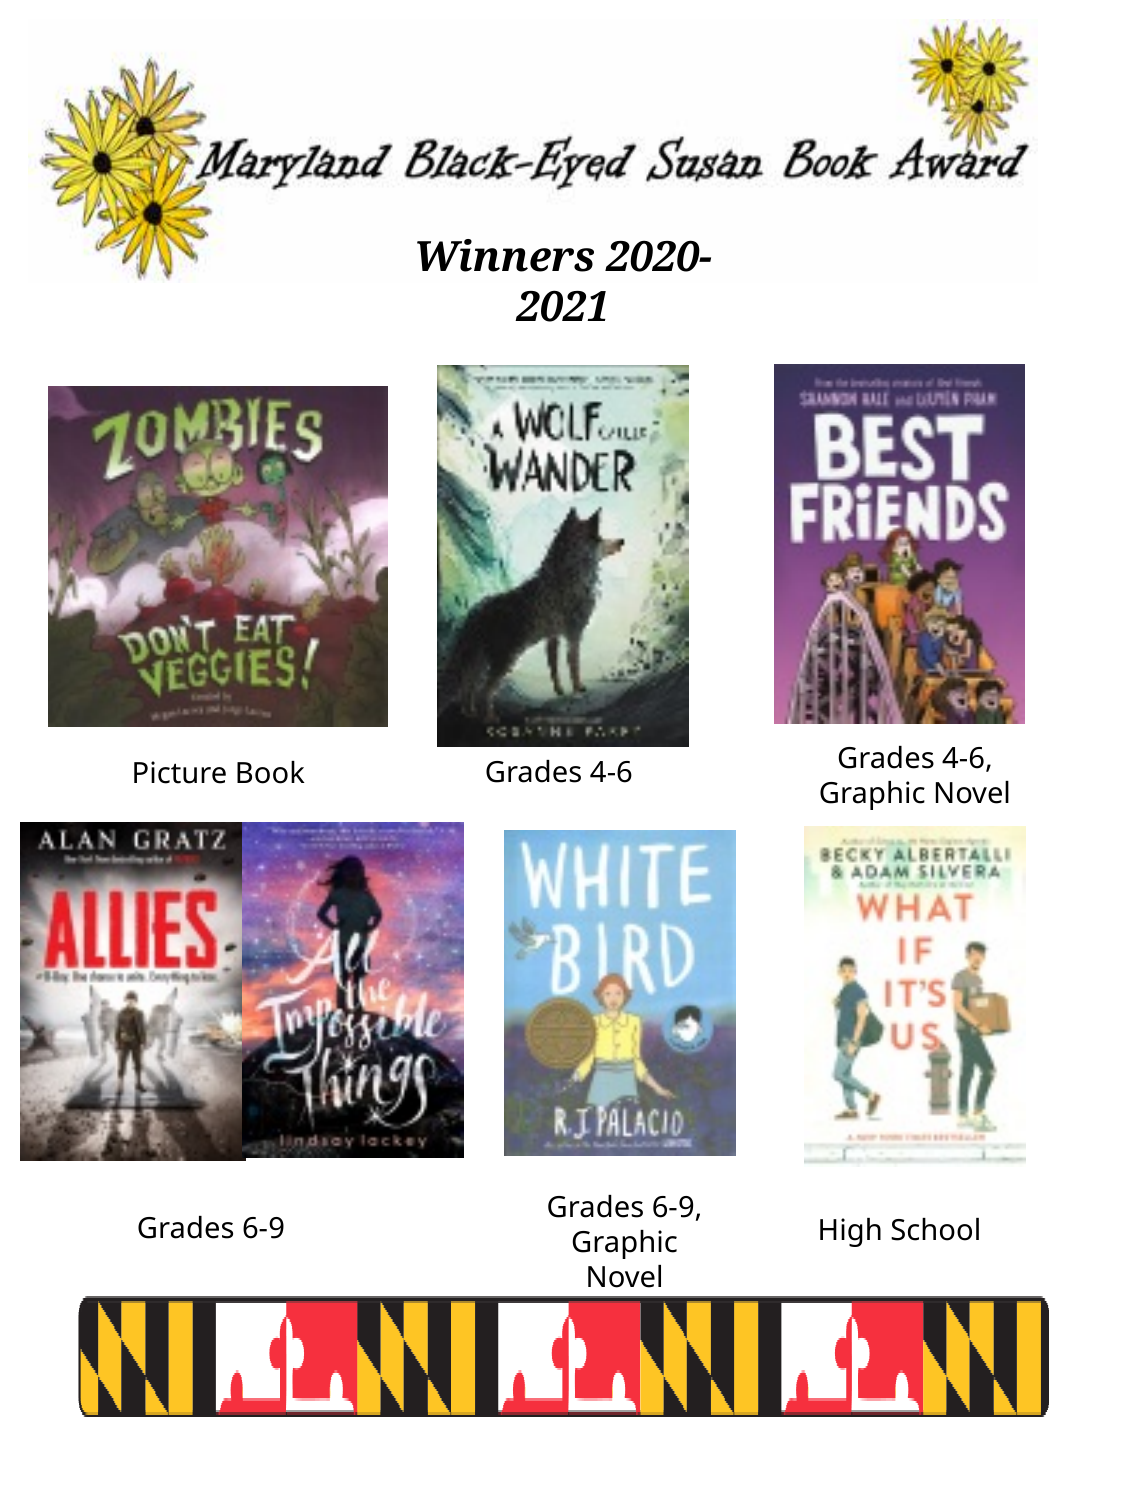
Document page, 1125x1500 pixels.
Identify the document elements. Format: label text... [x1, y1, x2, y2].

picture [773, 364, 1026, 724]
picture [804, 826, 1026, 1167]
picture [27, 19, 1038, 283]
text_box Grades 4-6, Graphic Novel [799, 732, 1031, 817]
picture [437, 365, 689, 748]
picture [504, 829, 736, 1156]
text_box Grades 6-9 [121, 1201, 315, 1252]
picture [48, 386, 389, 727]
text_box Grades 6-9, Graphic Novel [514, 1180, 736, 1289]
picture [73, 1291, 1050, 1429]
picture [20, 822, 464, 1161]
text_box Grades 4-6 [469, 755, 653, 796]
text_box Picture Book [116, 746, 340, 797]
text_box High School [786, 1203, 1013, 1254]
